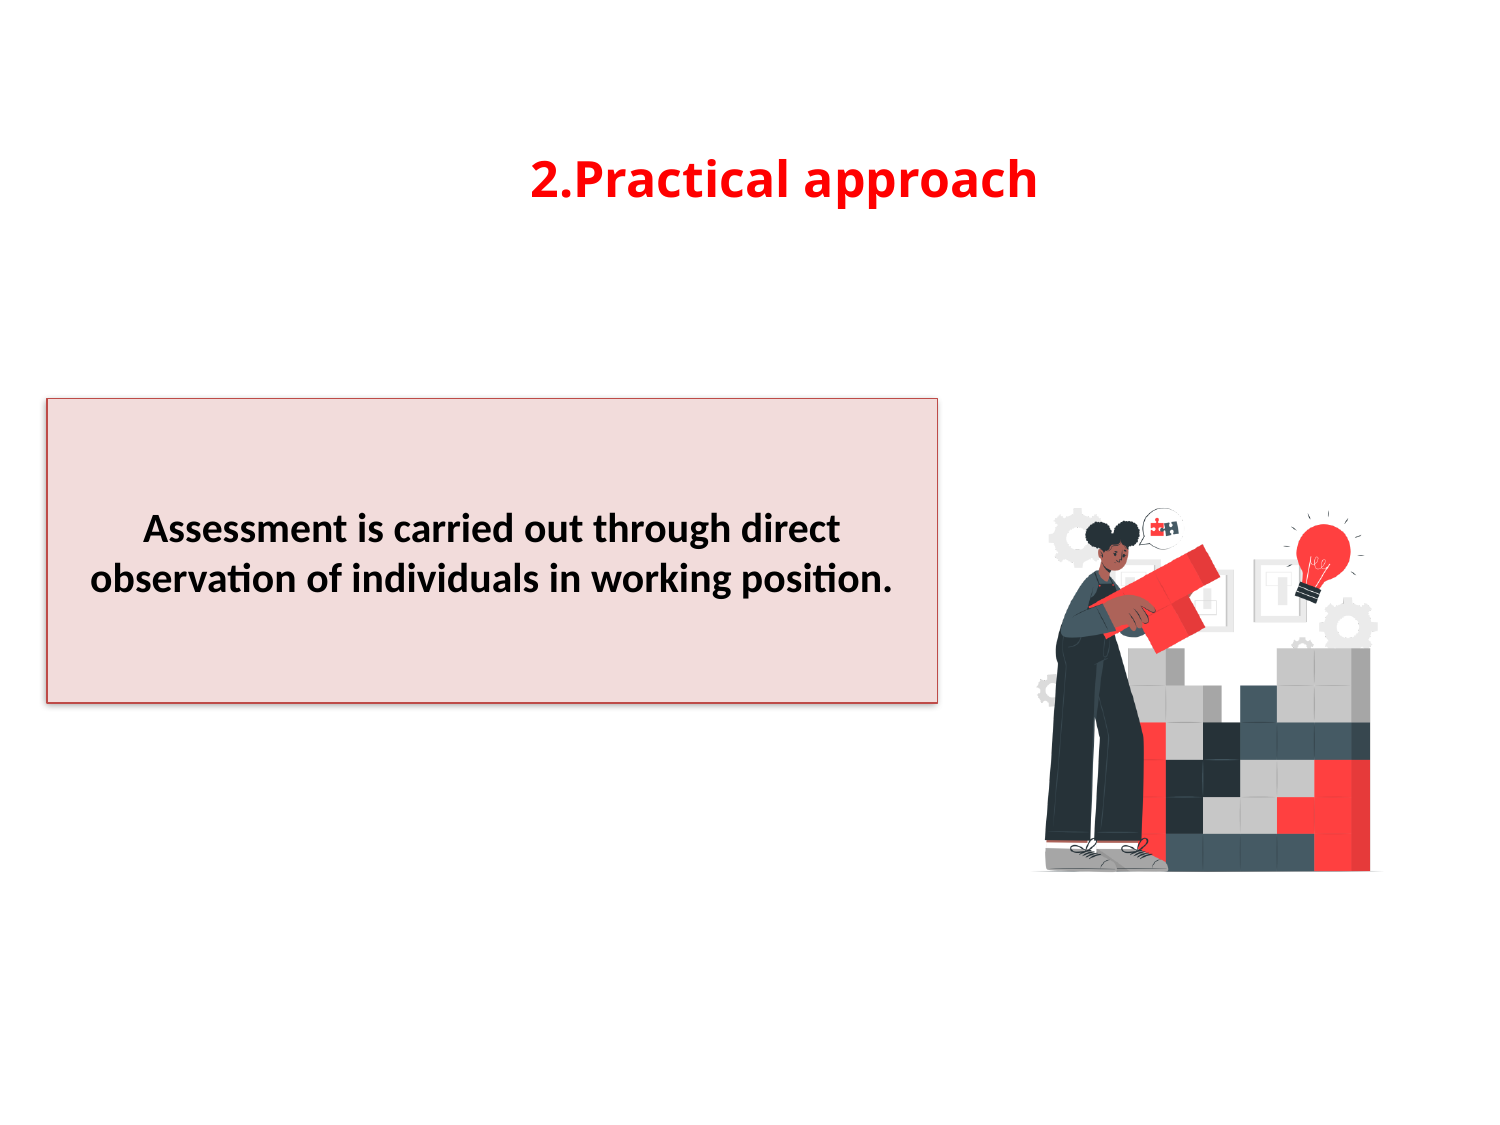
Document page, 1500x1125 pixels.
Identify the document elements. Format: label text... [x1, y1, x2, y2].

text_box 2.Practical approach [515, 140, 1055, 216]
picture [995, 480, 1419, 903]
text_box Assessment is carried out through direct observation of individuals in working position. [46, 398, 938, 704]
